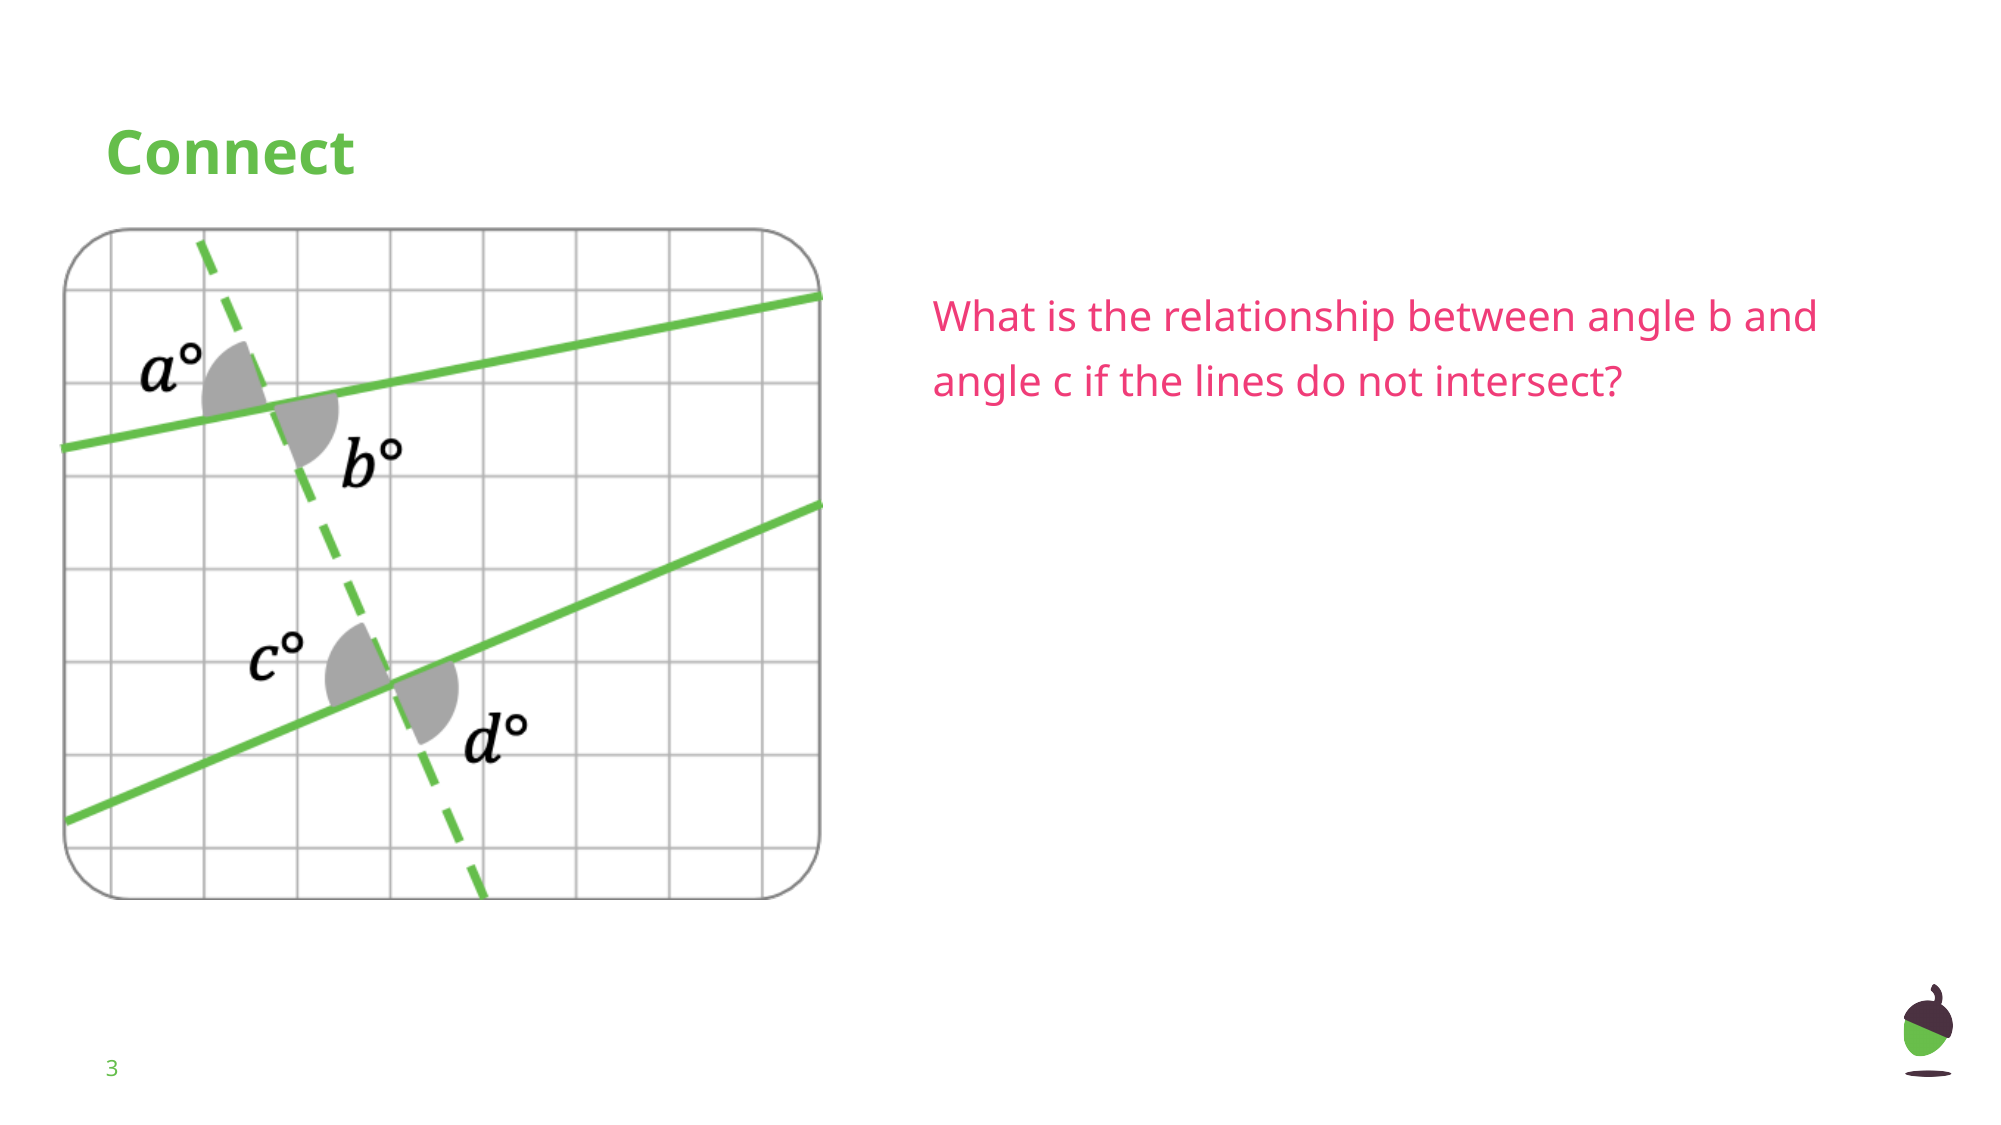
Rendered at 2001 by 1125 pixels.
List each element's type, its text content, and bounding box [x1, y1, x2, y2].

text_box What is the relationship between angle b and angle c if the lines do not intersect? [917, 267, 1871, 409]
picture [56, 224, 824, 901]
picture [1903, 984, 1953, 1077]
